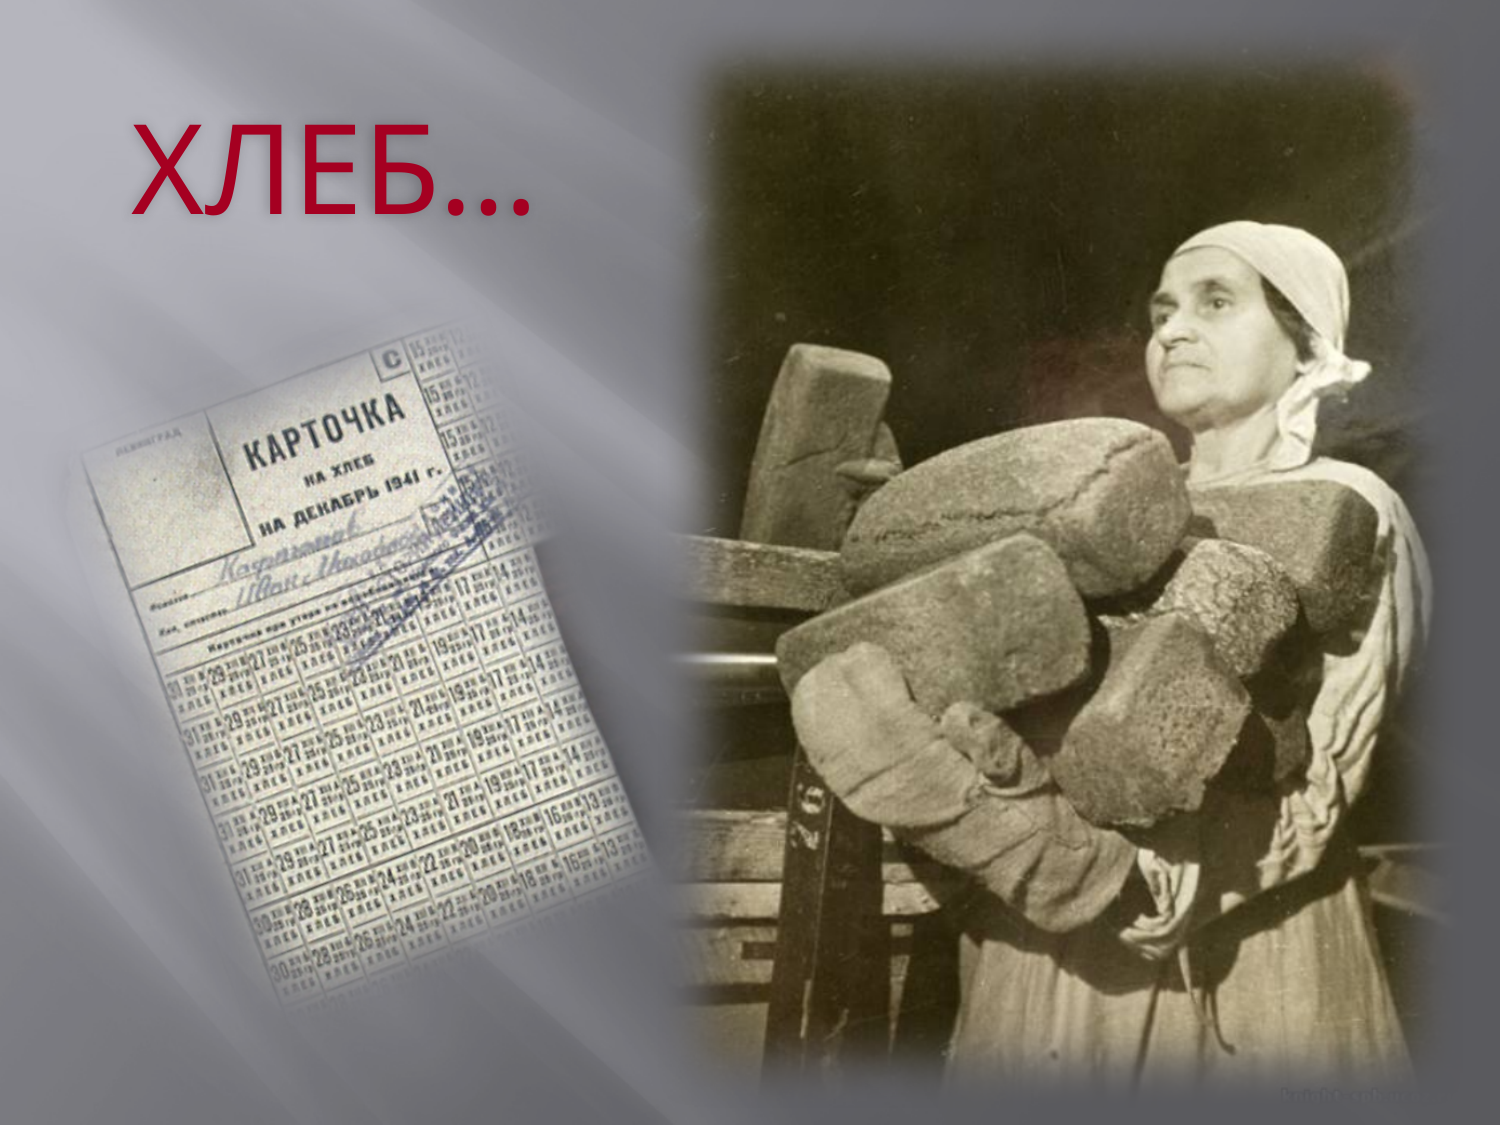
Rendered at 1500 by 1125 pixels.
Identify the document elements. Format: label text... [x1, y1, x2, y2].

picture [112, 326, 618, 1001]
picture [655, 15, 1465, 1110]
text_box ХЛЕБ… [117, 81, 598, 247]
